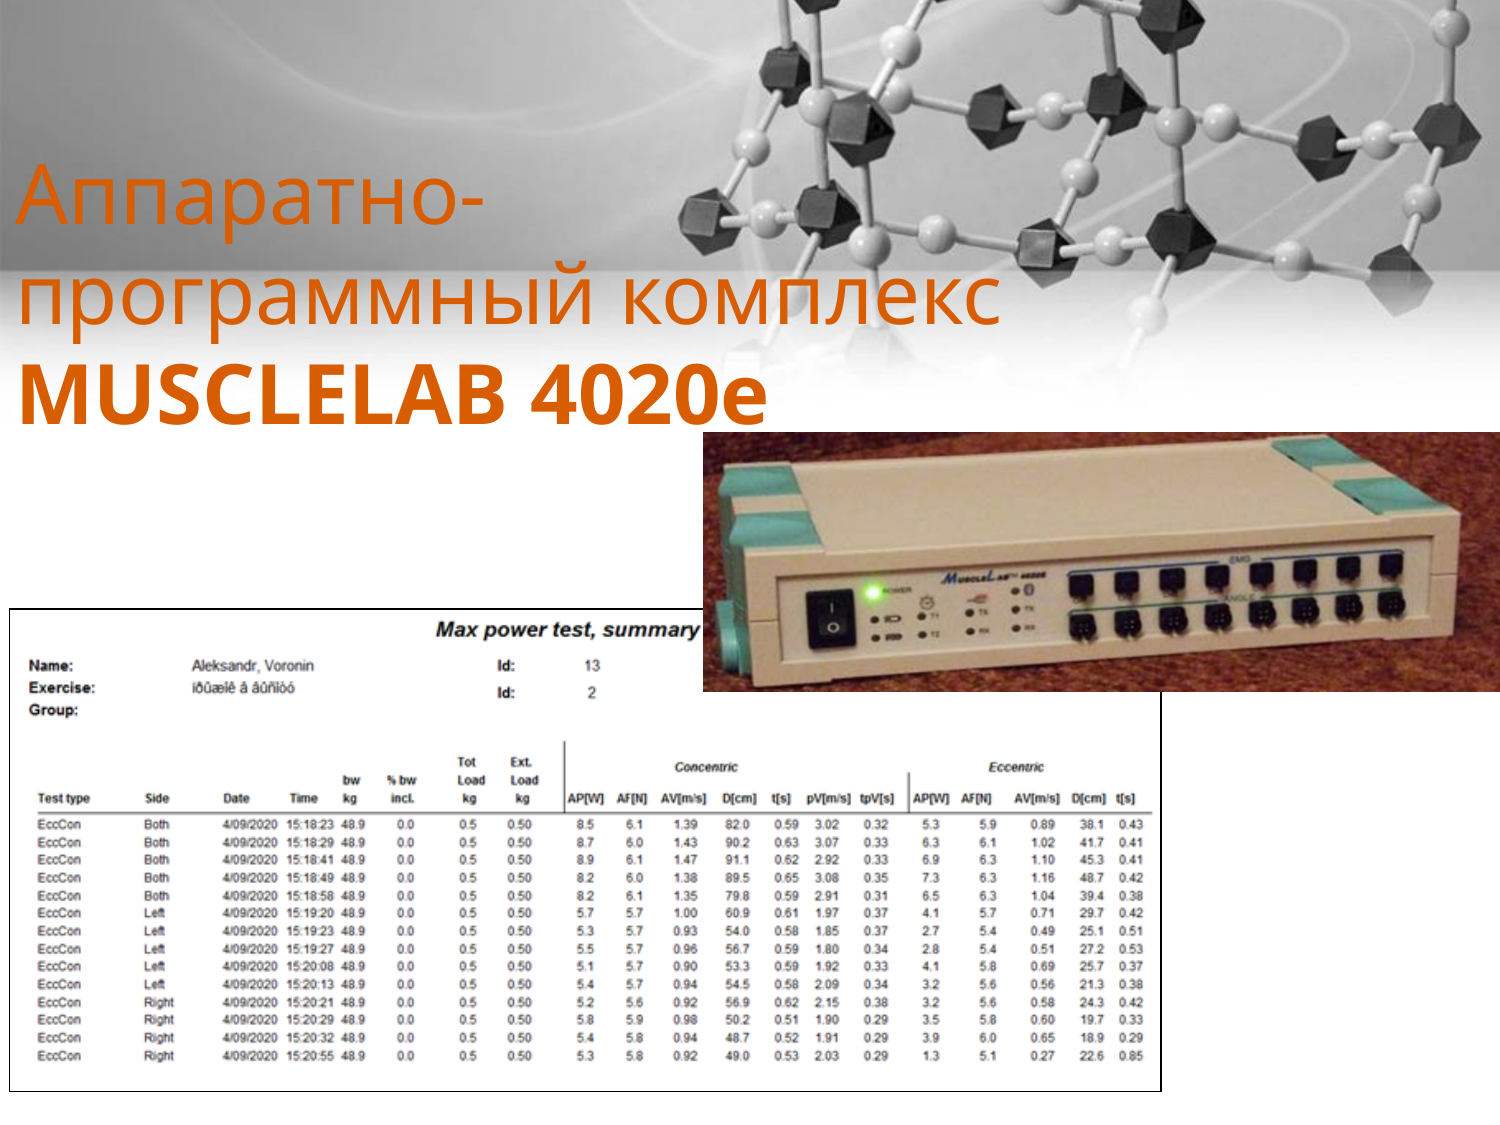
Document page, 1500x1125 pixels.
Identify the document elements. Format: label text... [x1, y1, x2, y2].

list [703, 432, 1500, 692]
picture [0, 0, 1500, 149]
title Аппаратно- программный комплекс MUSCLELAB 4020e [0, 149, 1500, 433]
picture [0, 433, 1500, 1125]
